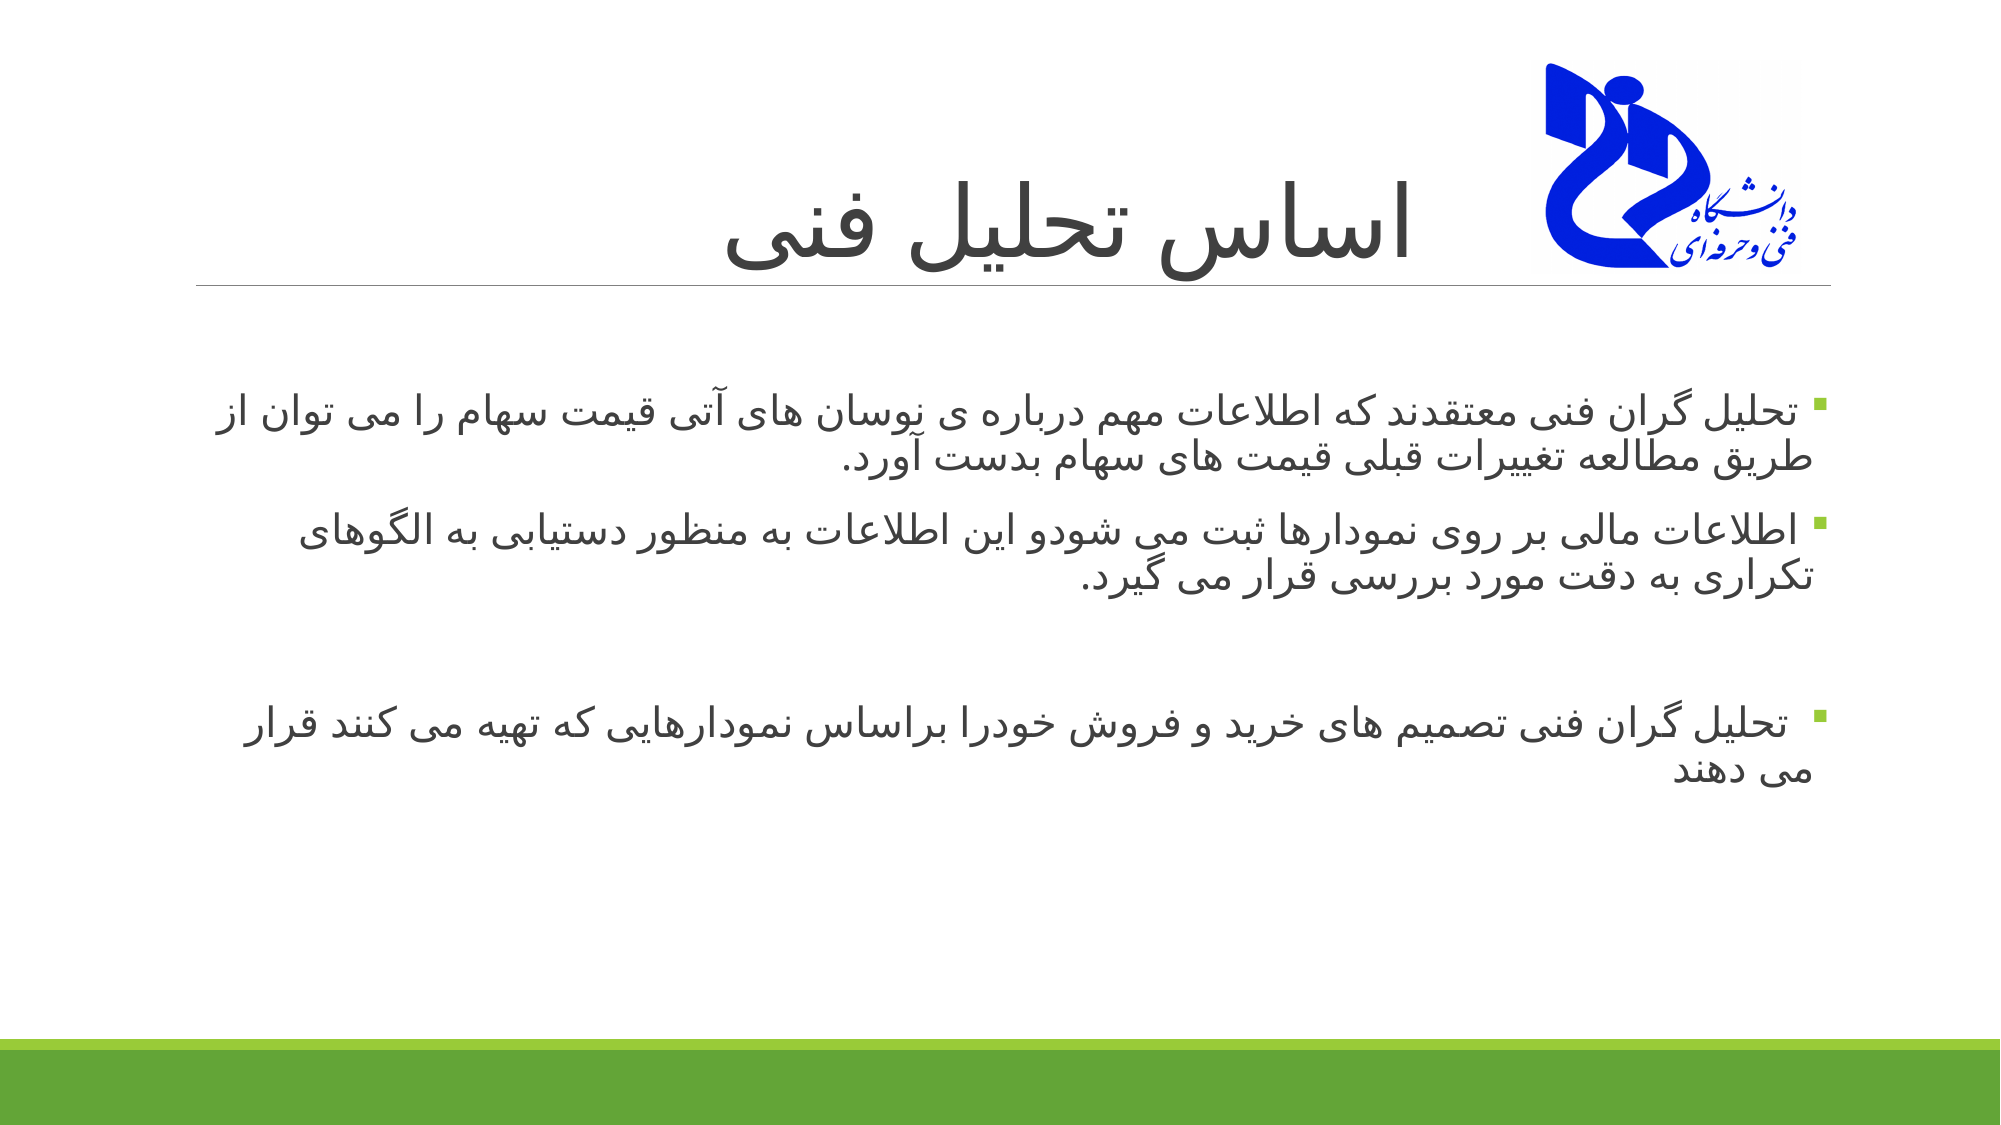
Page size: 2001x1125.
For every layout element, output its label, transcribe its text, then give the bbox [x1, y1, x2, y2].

list تحلیل گران فنی معتقدند که اطلاعات مهم درباره ی نوسان های آتی قیمت سهام را می توان از طریق مطالعه تغییرات قبلی قیمت های سهام بدست آورد. اطلاعات مالی بر روی نمودارها ثبت می شودو این اطلاعات به منظور دستیابی به الگوهای تکراری به دقت مورد بررسی قرار می گیرد. تحلیل گران فنی تصمیم های خرید و فروش خودرا براساس نمودارهایی که تهیه می کنند قرار می دهند [180, 302, 1830, 963]
picture [1502, 48, 1831, 286]
title اساس تحلیل فنی [180, 47, 1502, 285]
